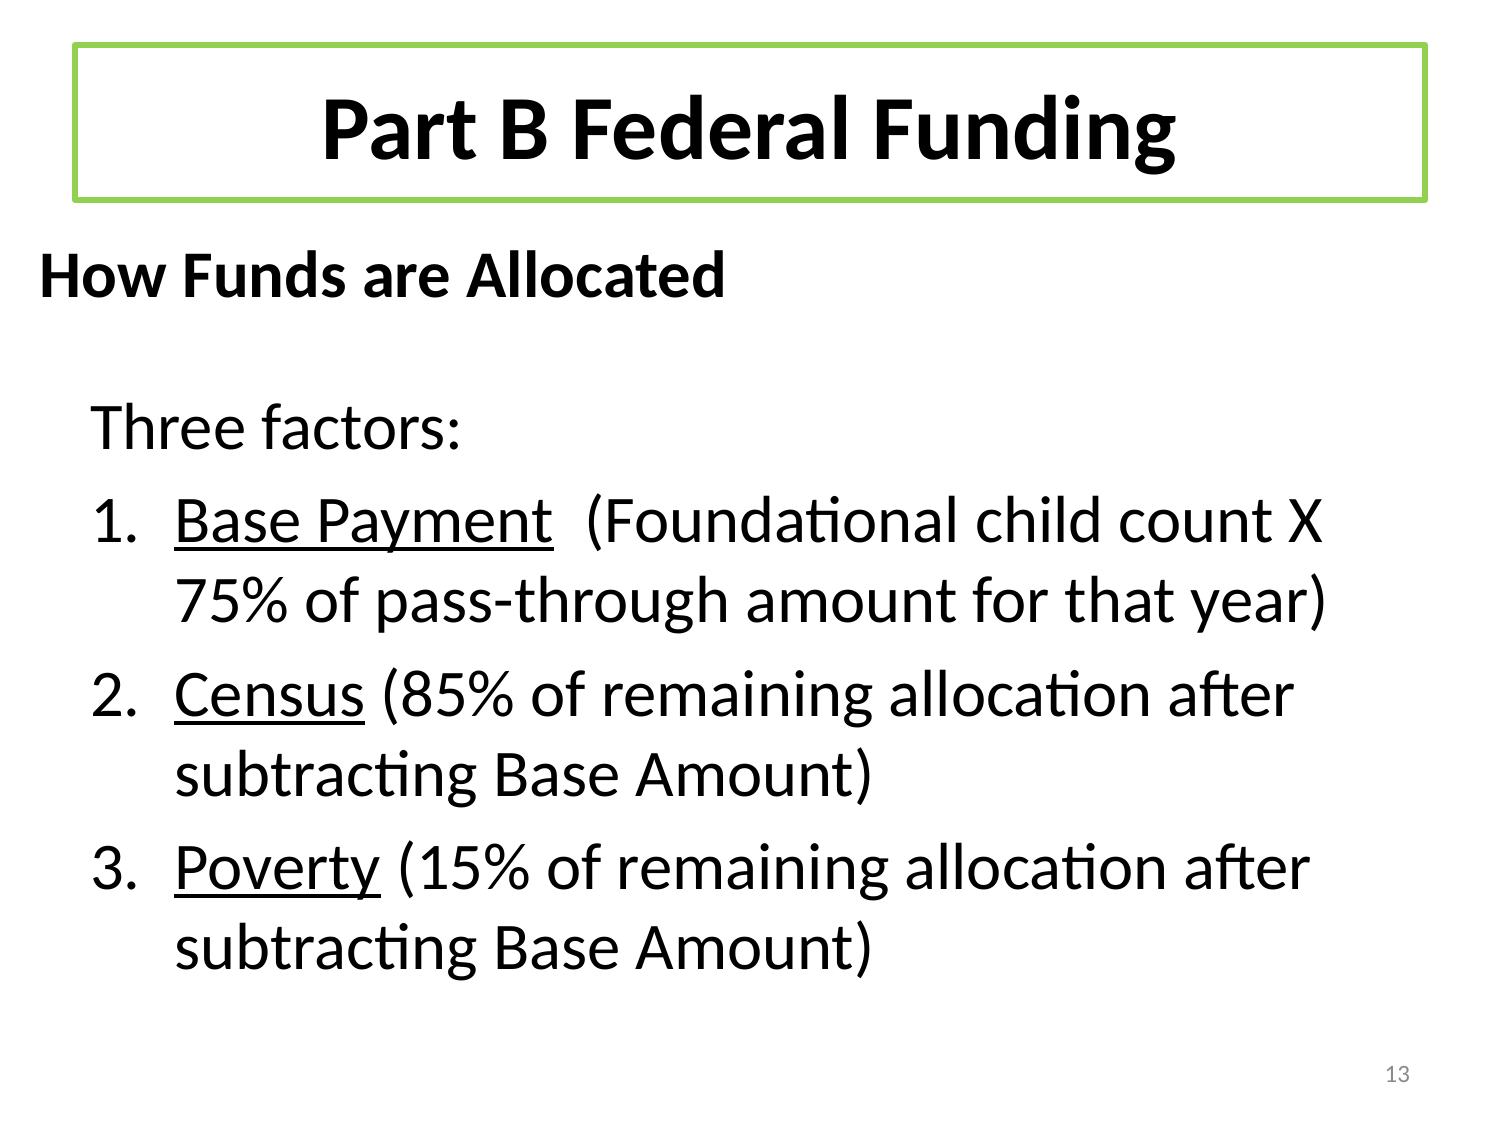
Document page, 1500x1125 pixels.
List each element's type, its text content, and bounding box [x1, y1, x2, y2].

list Three factors: Base Payment (Foundational child count X 75% of pass-through amount for that year) Census (85% of remaining allocation after subtracting Base Amount) Poverty (15% of remaining allocation after subtracting Base Amount) [75, 375, 1425, 1043]
text_box How Funds are Allocated [24, 237, 1375, 375]
slide_number 13 [1074, 1042, 1425, 1103]
title Part B Federal Funding [75, 45, 1425, 200]
